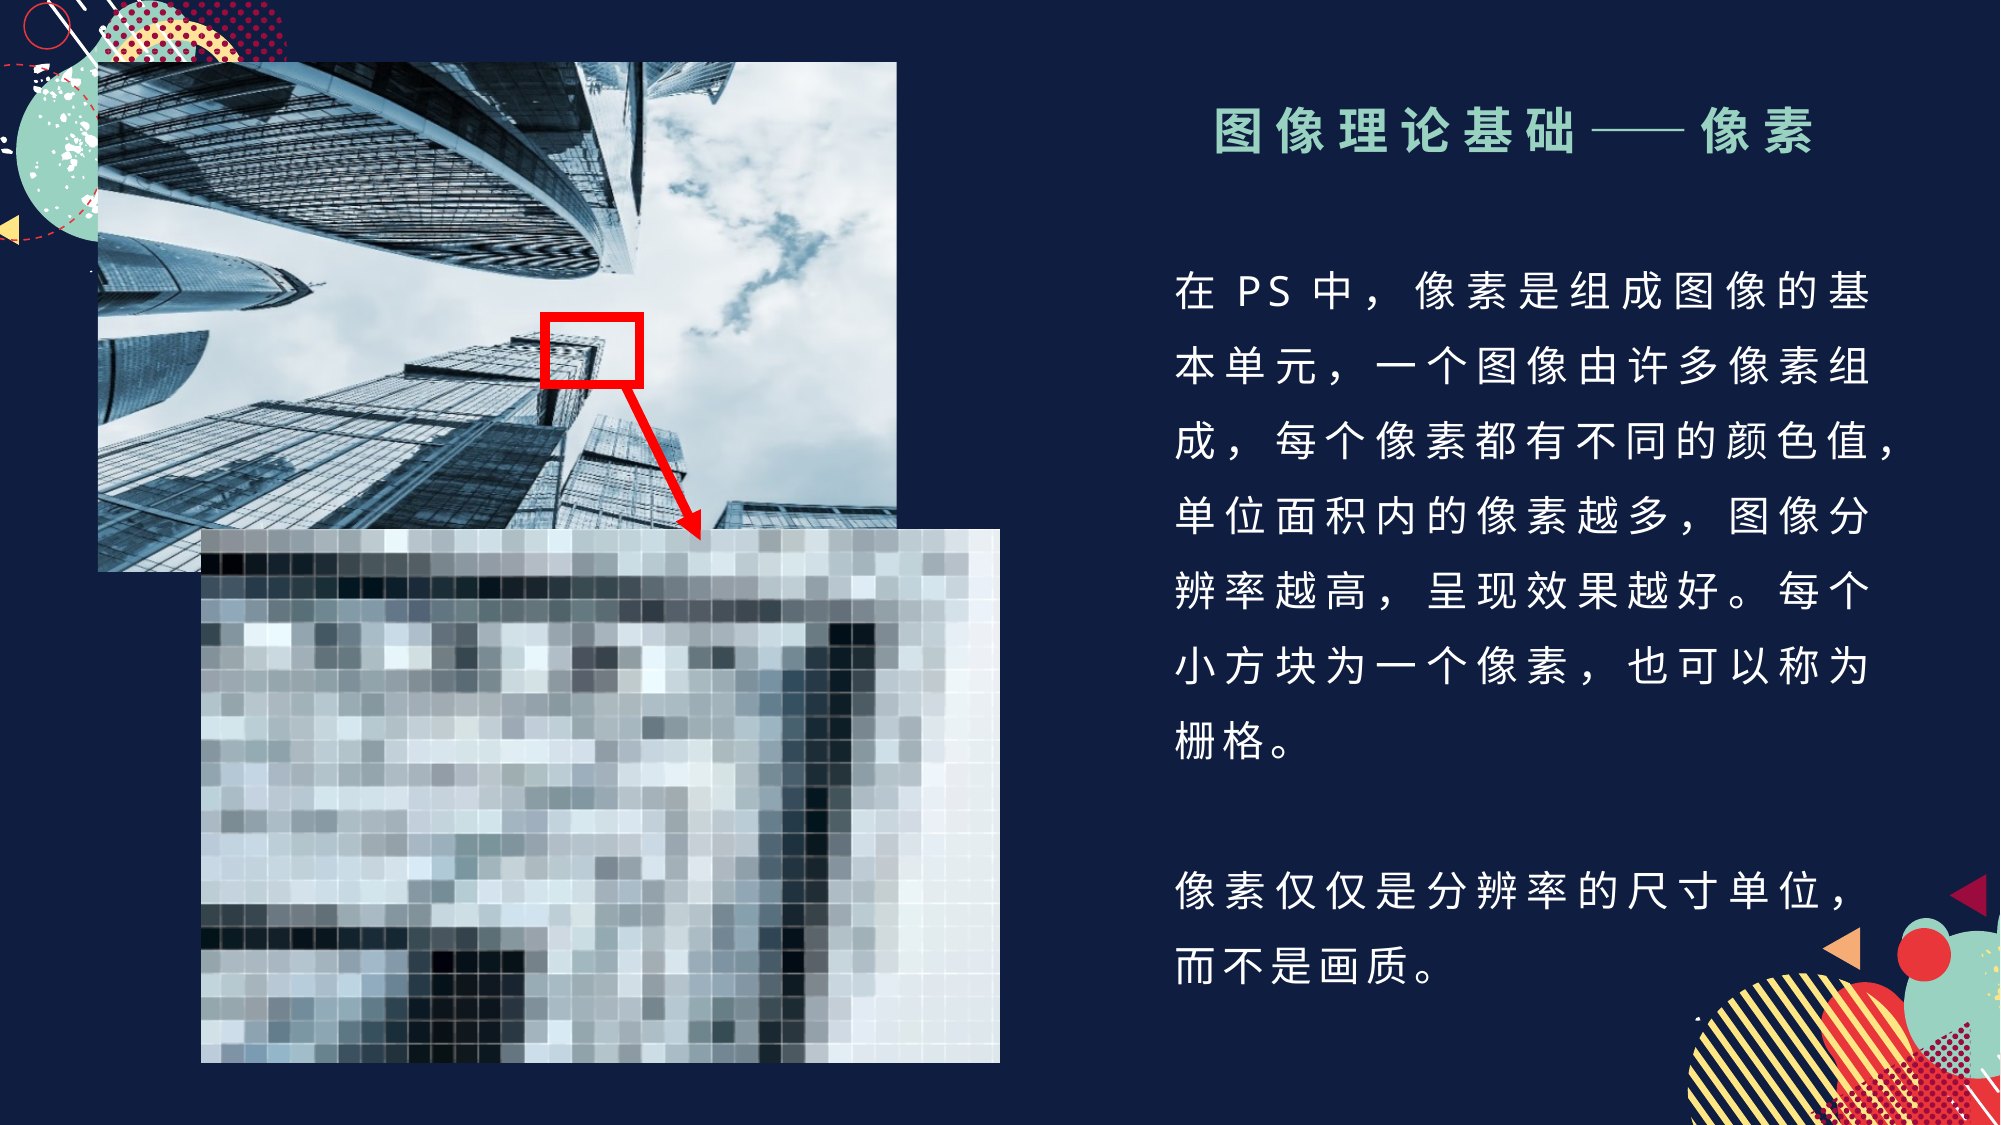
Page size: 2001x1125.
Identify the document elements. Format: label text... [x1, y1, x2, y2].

text_box [544, 316, 641, 385]
text_box 图像理论基础——像素 [1026, 62, 2000, 168]
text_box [623, 382, 701, 541]
text_box [97, 61, 898, 573]
picture [201, 529, 1001, 1063]
text_box 在PS中，像素是组成图像的基本单元，一个图像由许多像素组成，每个像素都有不同的颜色值，单位面积内的像素越多，图像分辨率越高，呈现效果越好。每个小方块为一个像素，也可以称为栅格。 像素仅仅是分辨率的尺寸单位，而不是画质。 [1174, 240, 1877, 991]
